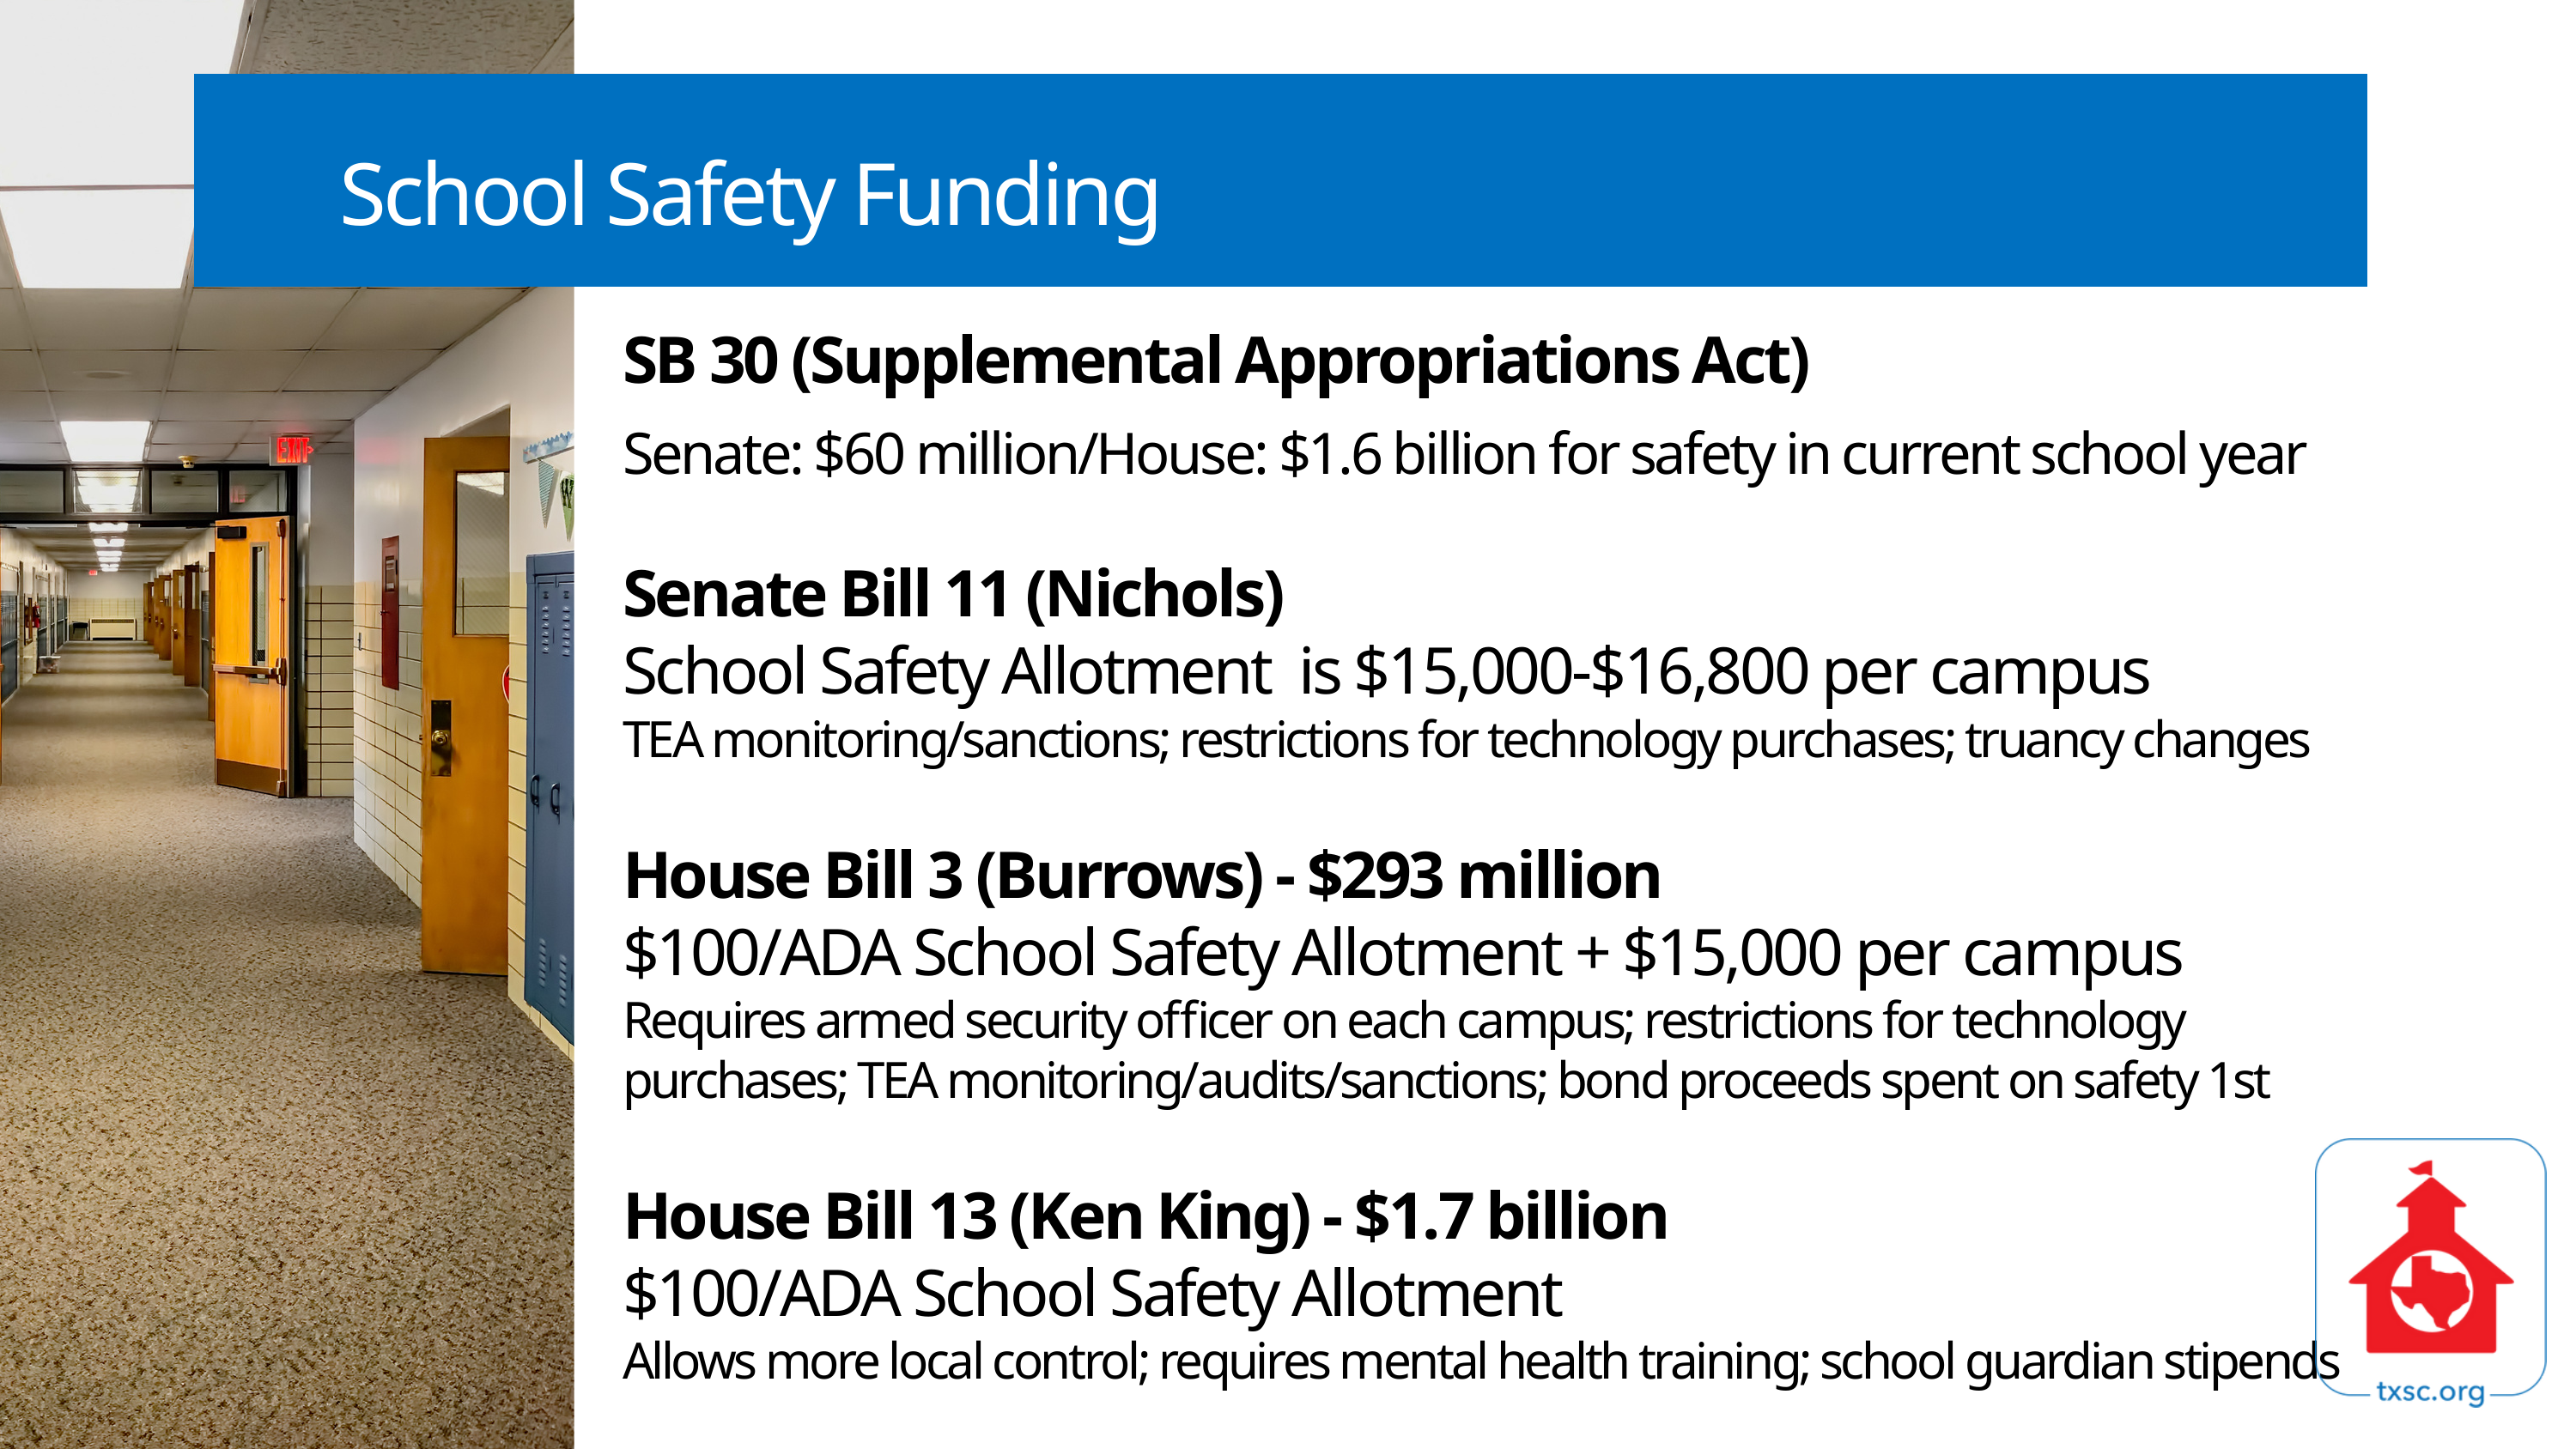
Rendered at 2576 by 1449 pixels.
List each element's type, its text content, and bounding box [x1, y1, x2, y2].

picture [2315, 1138, 2548, 1408]
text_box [0, 0, 574, 1449]
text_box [193, 74, 2368, 288]
text_box SB 30 (Supplemental Appropriations Act) Senate: $60 million/House: $1.6 billion for safety in current school year Senate Bill 11 (Nichols) School Safety Allotment is $15,000-$16,800 per campus TEA monitoring/sanctions; restrictions for technology purchases; truancy changes House Bill 3 (Burrows) - $293 million $100/ADA School Safety Allotment + $15,000 per campus Requires armed security officer on each campus; restrictions for technology purchases; TEA monitoring/audits/sanctions; bond proceeds spent on safety 1st House Bill 13 (Ken King) - $1.7 billion $100/ADA School Safety Allotment Allows more local control; requires mental health training; school guardian stipends [623, 306, 2348, 1390]
